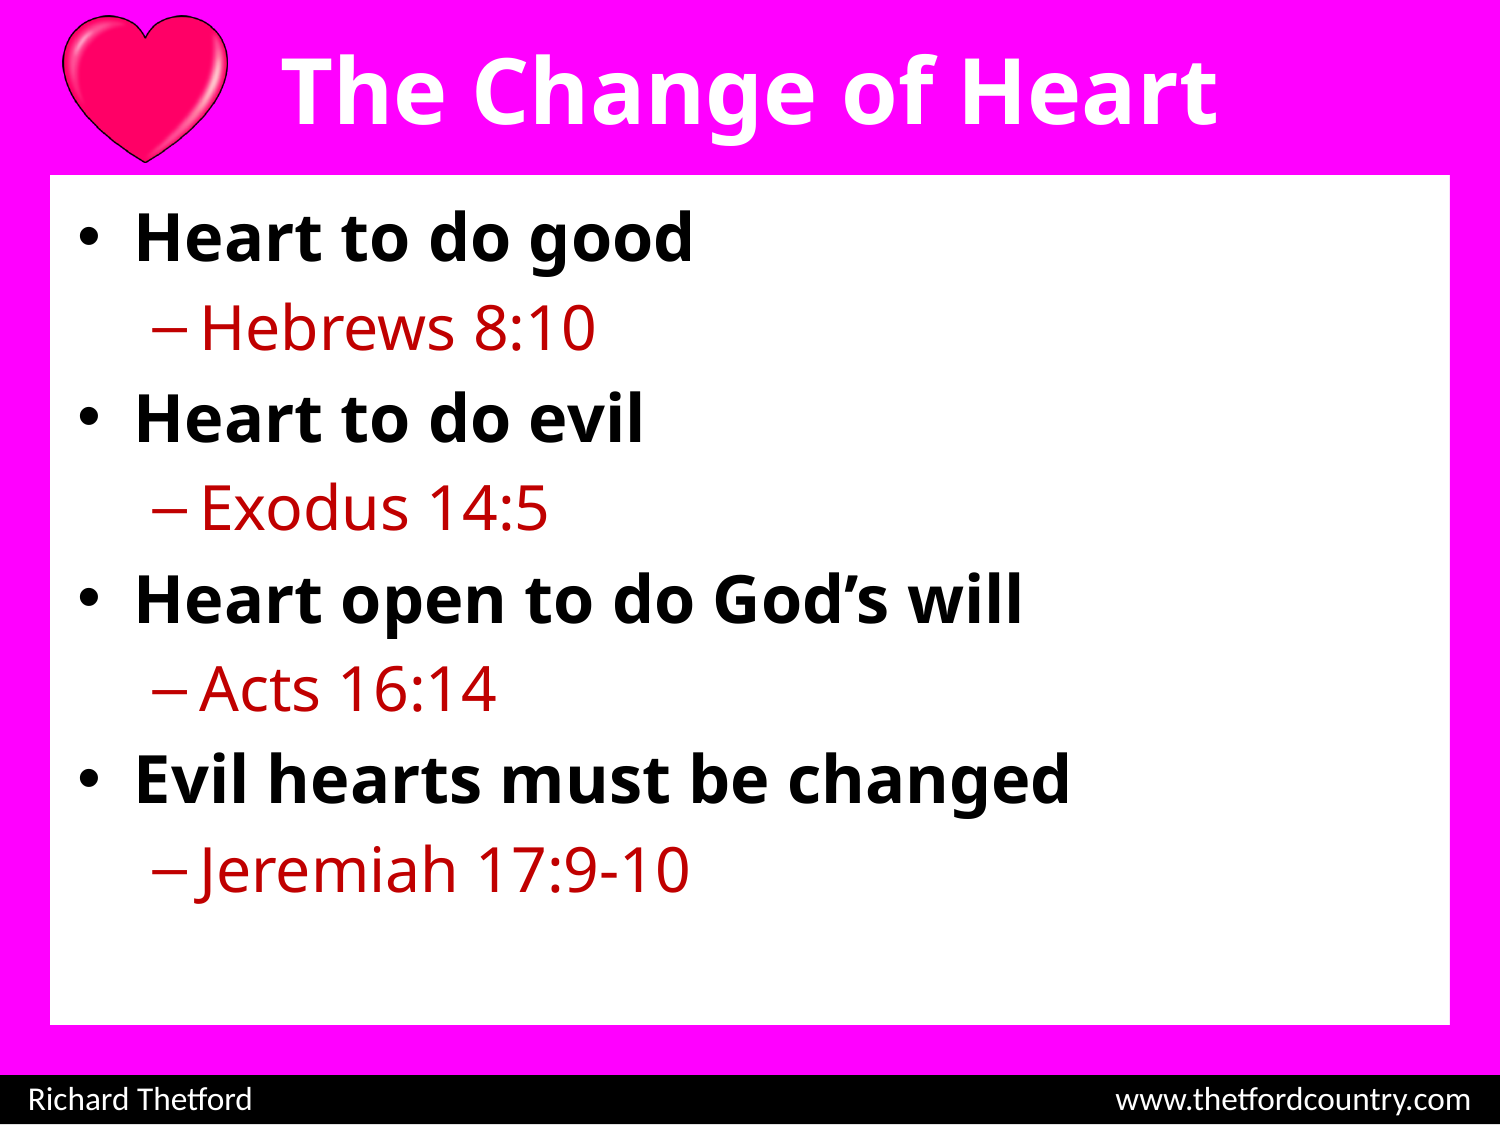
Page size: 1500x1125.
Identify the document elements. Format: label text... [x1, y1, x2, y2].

text_box [0, 177, 52, 1023]
text_box [0, 0, 1500, 177]
text_box [0, 1023, 1500, 1077]
text_box [1448, 177, 1500, 1023]
title The Change of Heart [75, 0, 1425, 175]
list Heart to do good Hebrews 8:10 Heart to do evil Exodus 14:5 Heart open to do God’s will Acts 16:14 Evil hearts must be changed Jeremiah 17:9-10 [62, 187, 1438, 1013]
picture [62, 14, 229, 163]
text_box Richard Thetford www.thetfordcountry.com [0, 1077, 1500, 1125]
